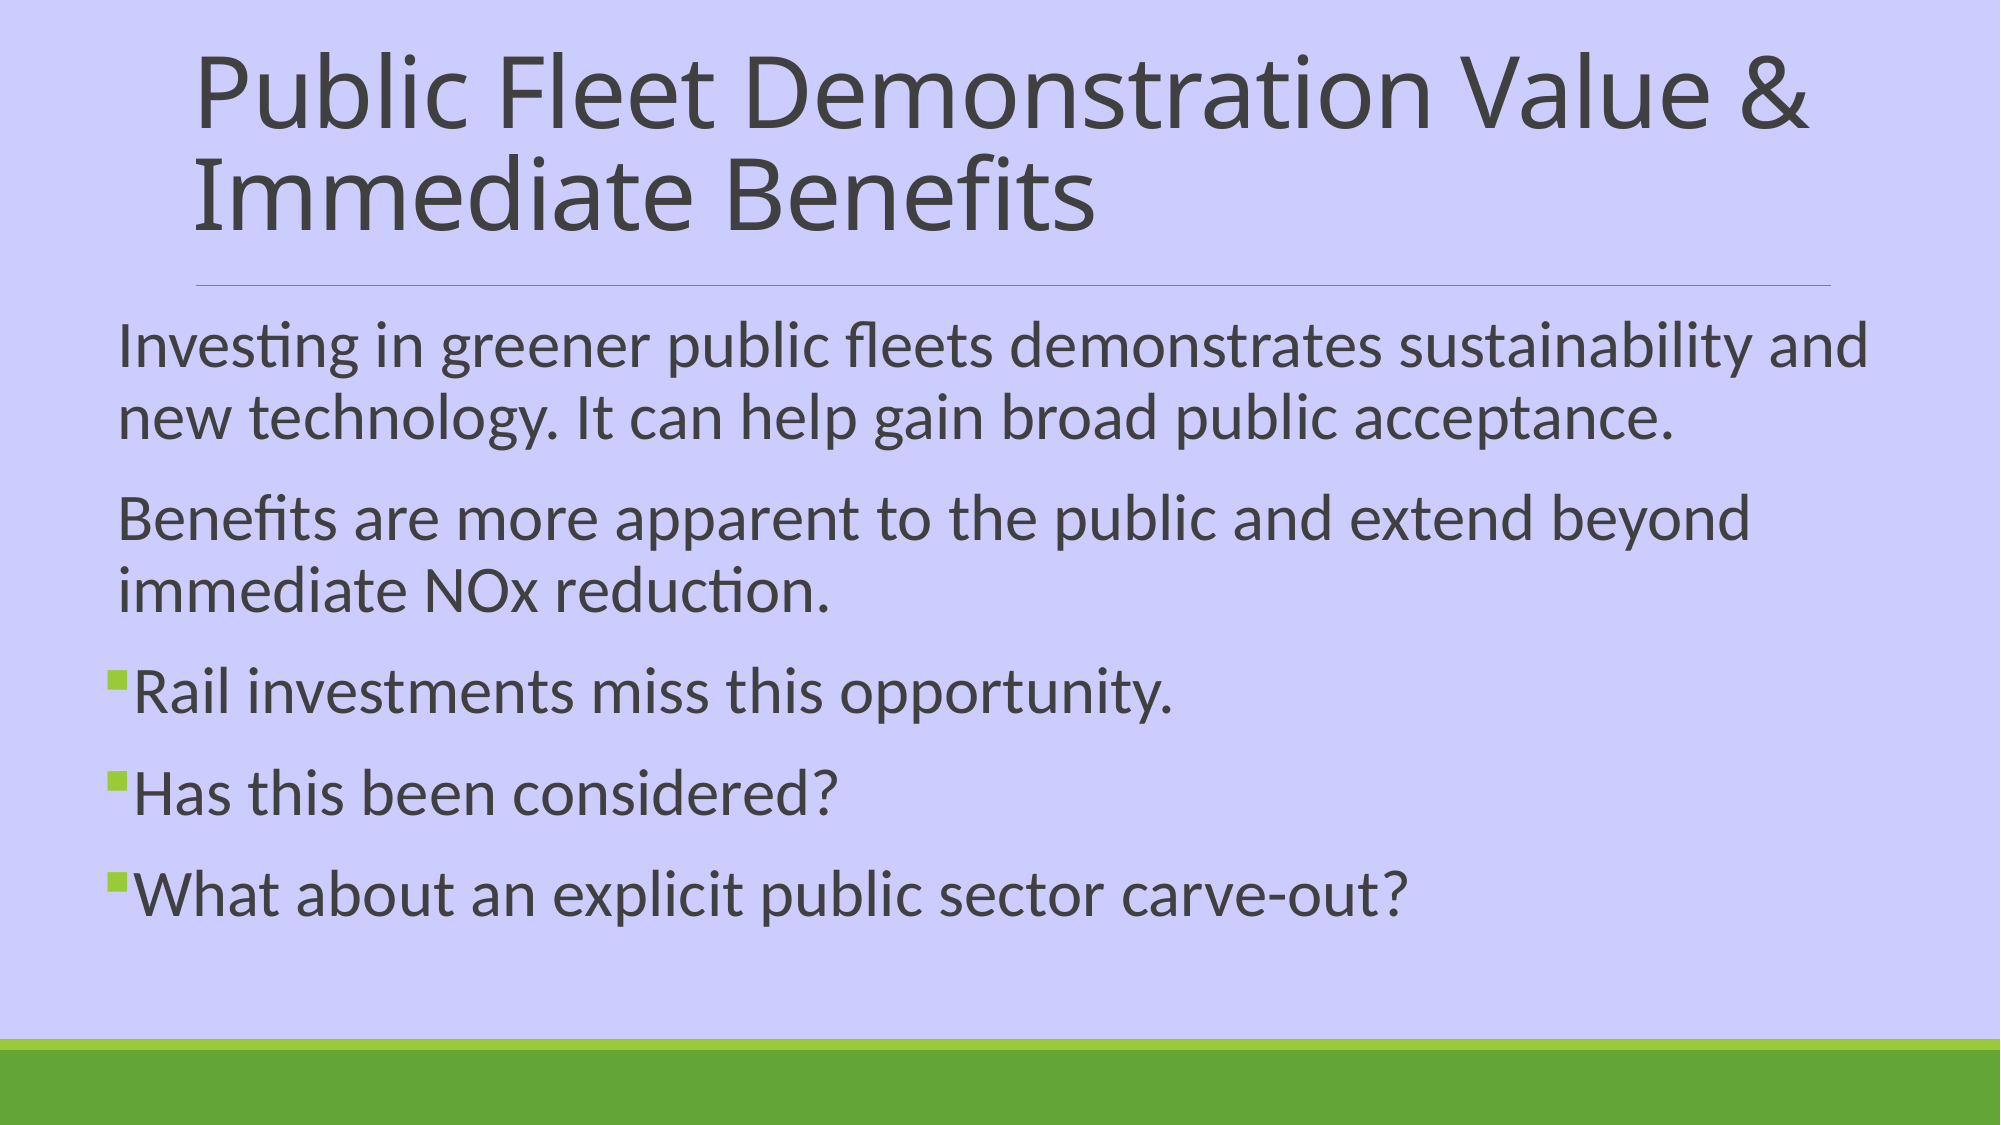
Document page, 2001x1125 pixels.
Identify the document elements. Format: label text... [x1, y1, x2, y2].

list Investing in greener public fleets demonstrates sustainability and new technology. It can help gain broad public acceptance. Benefits are more apparent to the public and extend beyond immediate NOx reduction. Rail investments miss this opportunity. Has this been considered? What about an explicit public sector carve-out? [102, 302, 1936, 963]
title Public Fleet Demonstration Value & Immediate Benefits [177, 20, 1915, 259]
